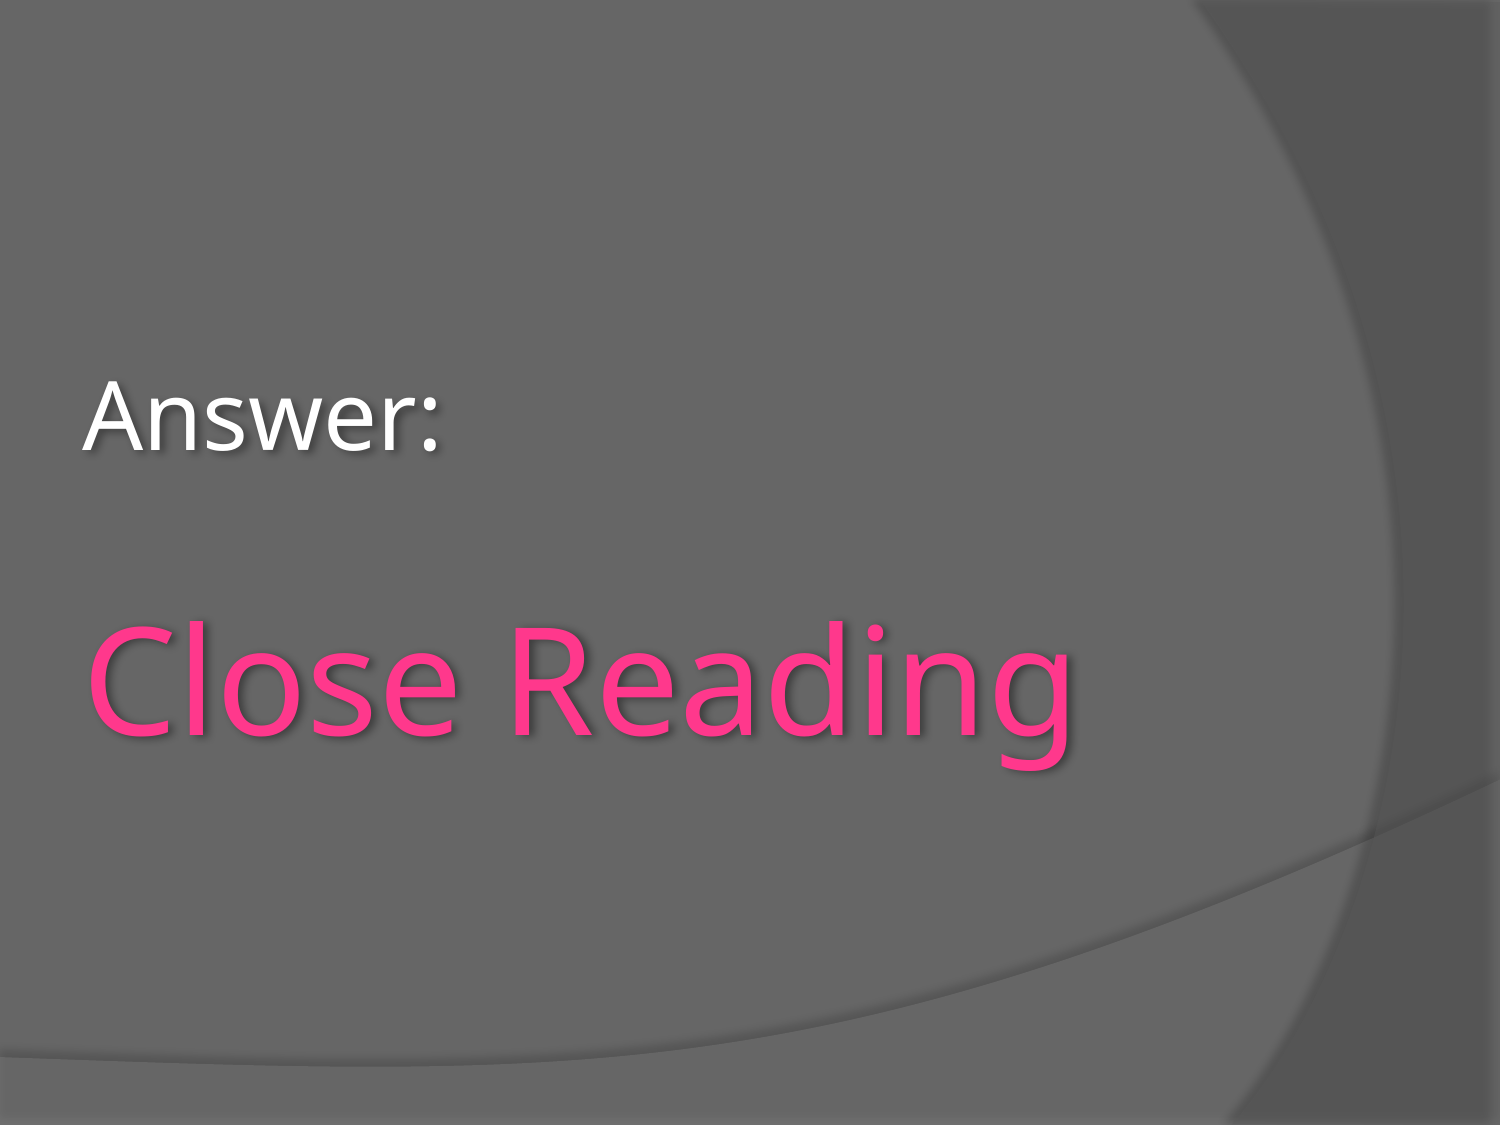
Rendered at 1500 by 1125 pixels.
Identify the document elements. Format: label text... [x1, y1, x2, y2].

title Answer: Close Reading [75, 45, 1301, 1075]
